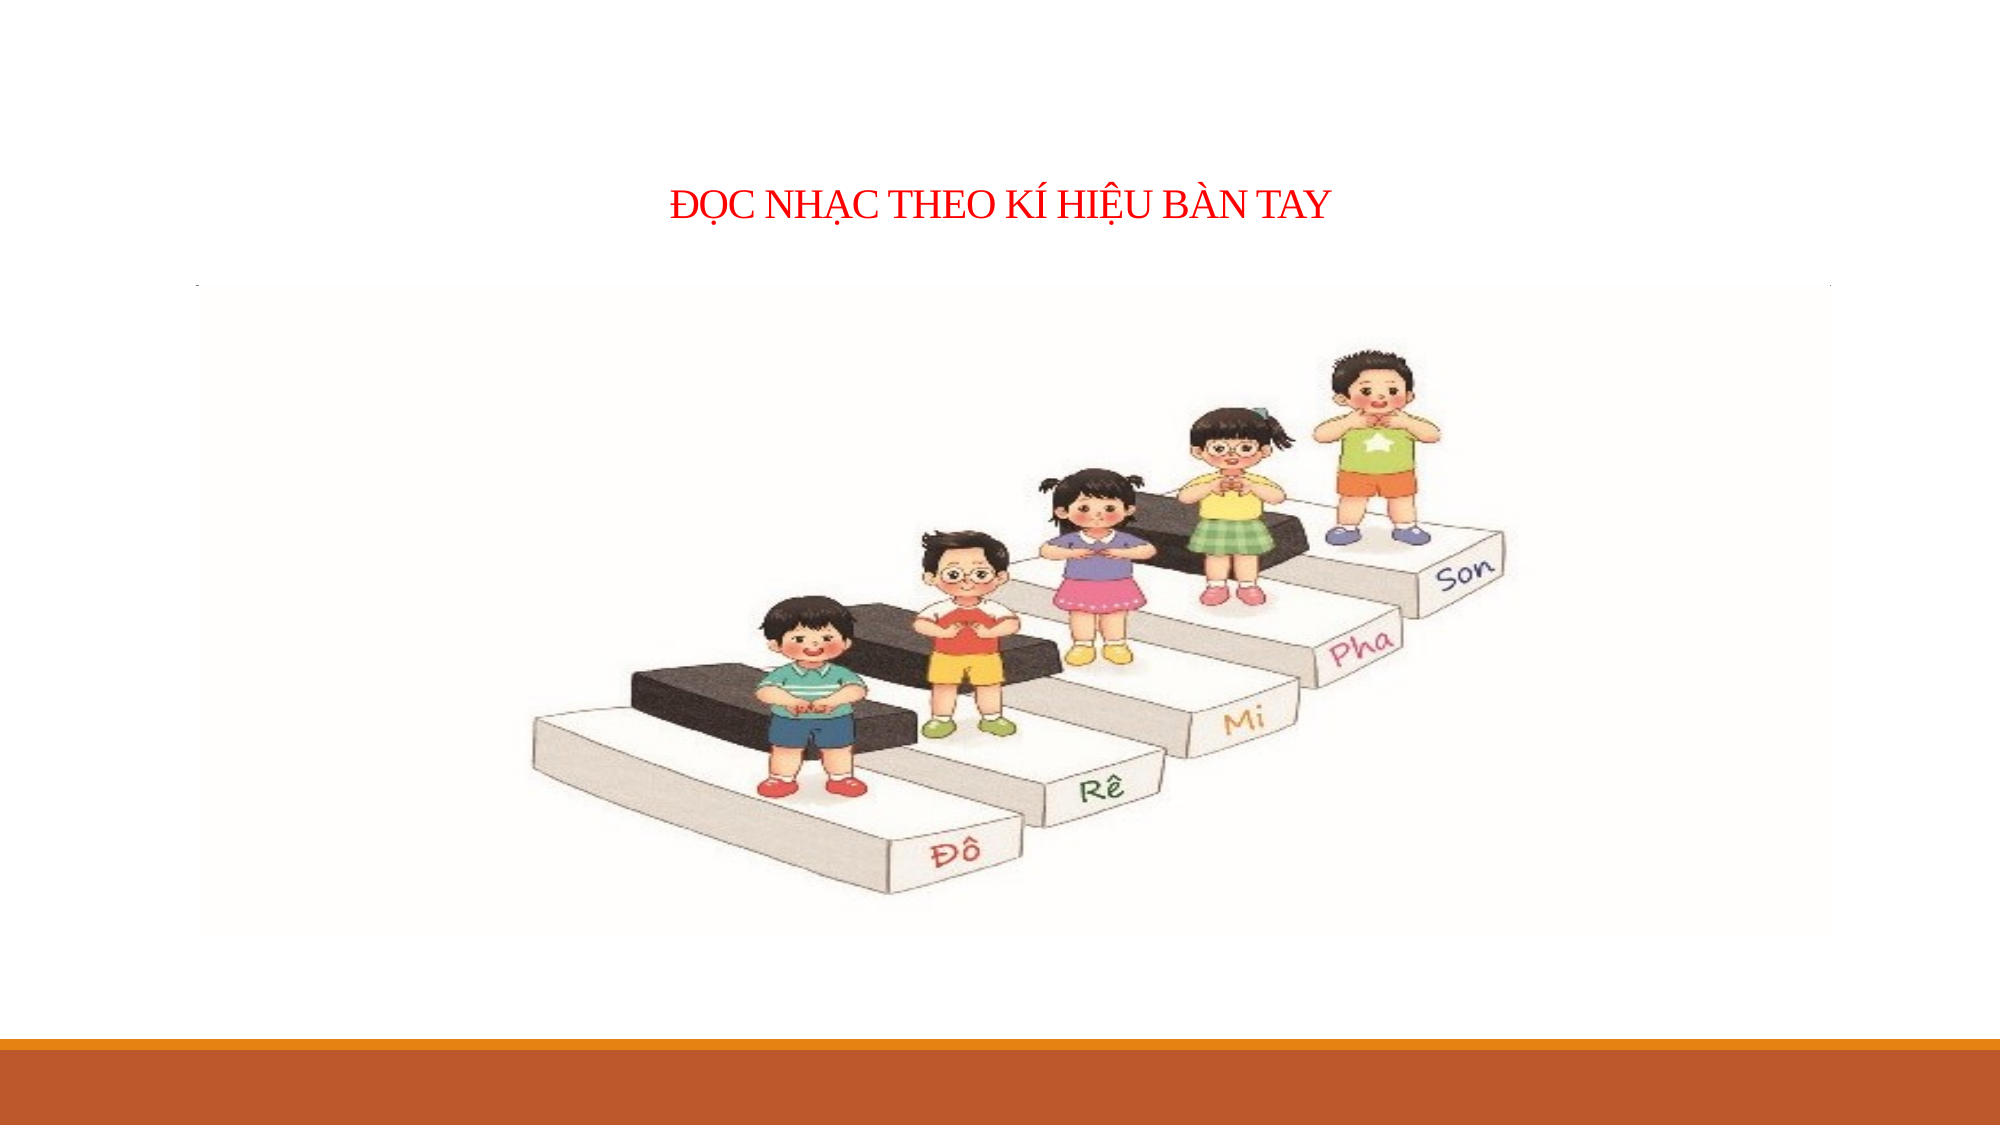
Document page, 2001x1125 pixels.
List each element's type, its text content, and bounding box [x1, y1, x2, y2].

title ĐỌC NHẠC THEO KÍ HIỆU BÀN TAY [180, 47, 1830, 285]
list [198, 284, 1831, 938]
